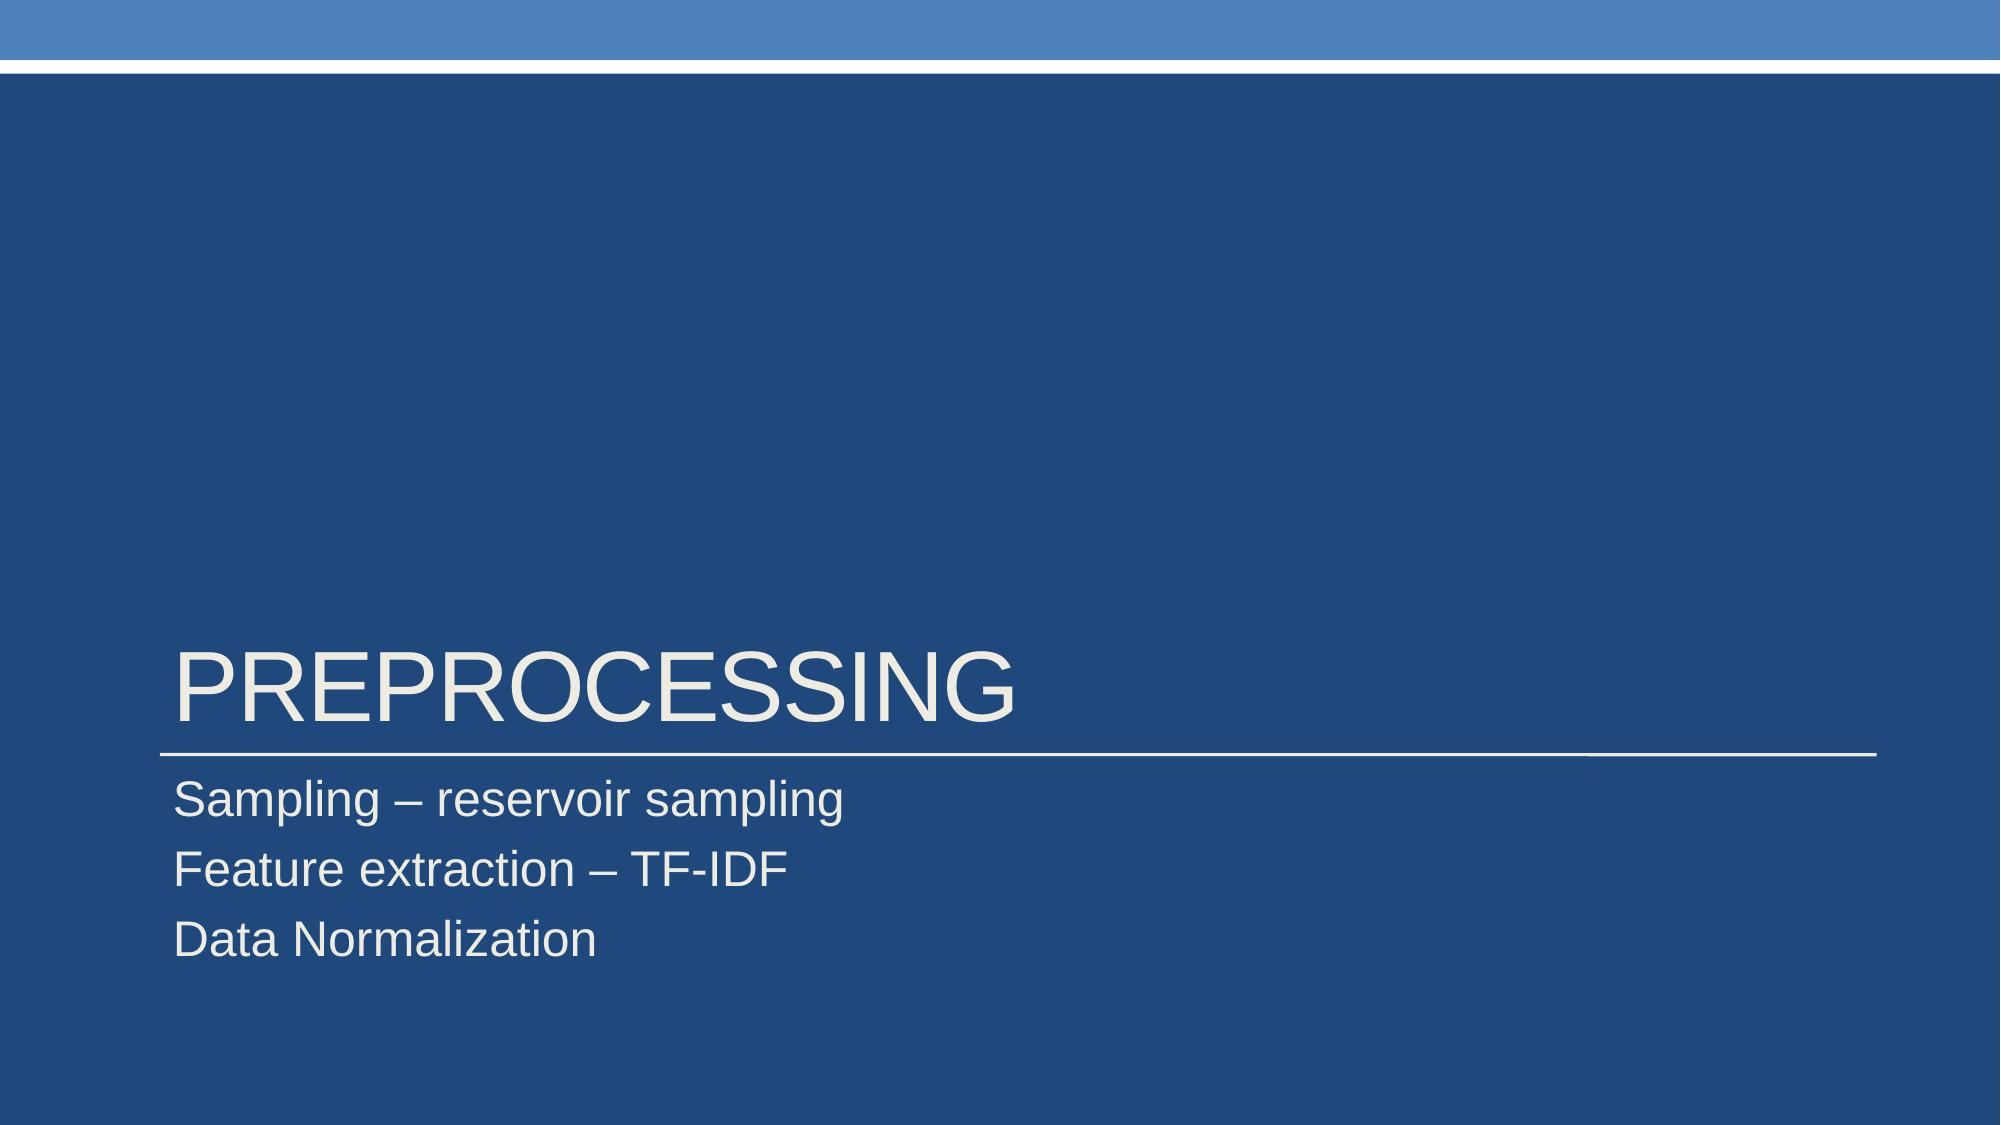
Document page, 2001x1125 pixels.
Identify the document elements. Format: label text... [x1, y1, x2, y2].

title PREPROCESSING [157, 387, 1858, 749]
list Sampling – reservoir sampling Feature extraction – TF-IDF Data Normalization [157, 758, 1858, 1006]
